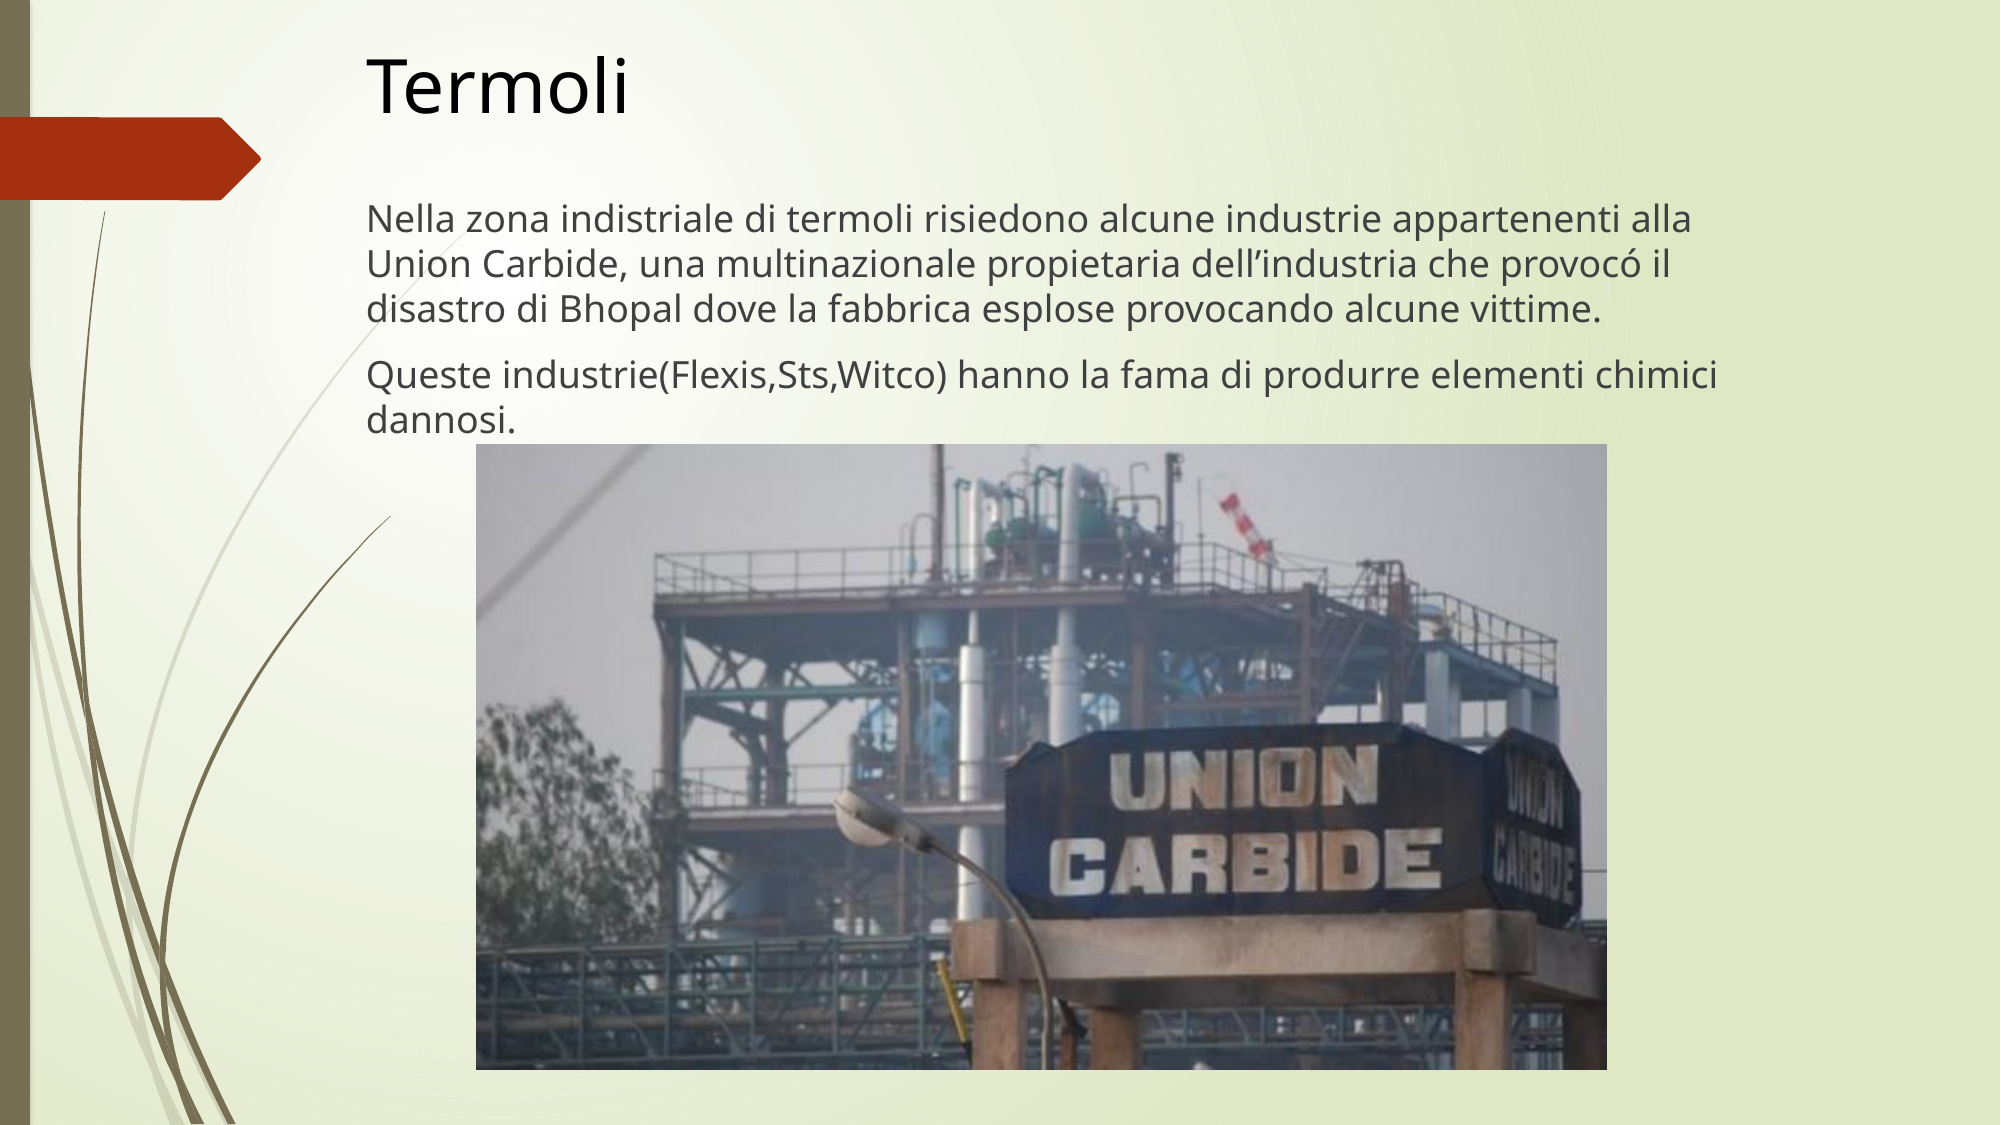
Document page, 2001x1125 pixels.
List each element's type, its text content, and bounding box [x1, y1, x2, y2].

picture [476, 444, 1607, 1070]
title Termoli [351, 31, 1814, 187]
list Nella zona indistriale di termoli risiedono alcune industrie appartenenti alla Union Carbide, una multinazionale propietaria dell’industria che provocó il disastro di Bhopal dove la fabbrica esplose provocando alcune vittime. Queste industrie(Flexis,Sts,Witco) hanno la fama di produrre elementi chimici dannosi. [350, 187, 1814, 808]
